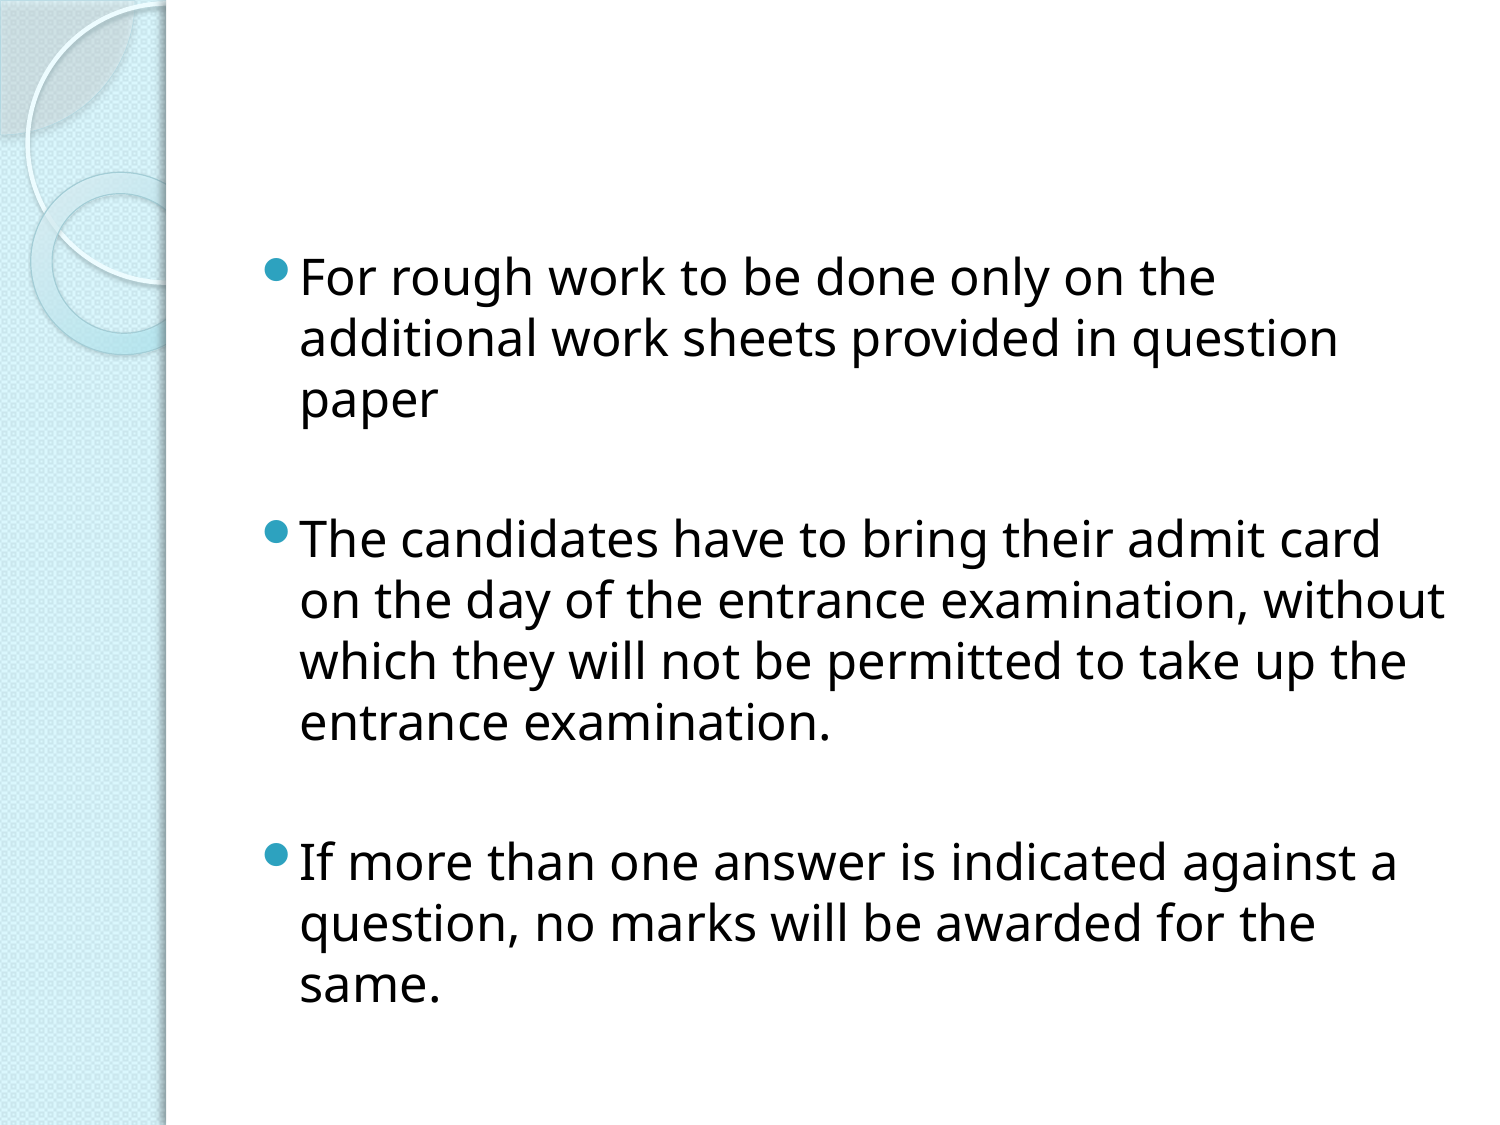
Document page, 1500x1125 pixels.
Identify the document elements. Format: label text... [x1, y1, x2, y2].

list For rough work to be done only on the additional work sheets provided in question paper The candidates have to bring their admit card on the day of the entrance examination, without which they will not be permitted to take up the entrance examination. If more than one answer is indicated against a question, no marks will be awarded for the same. [235, 237, 1466, 1025]
